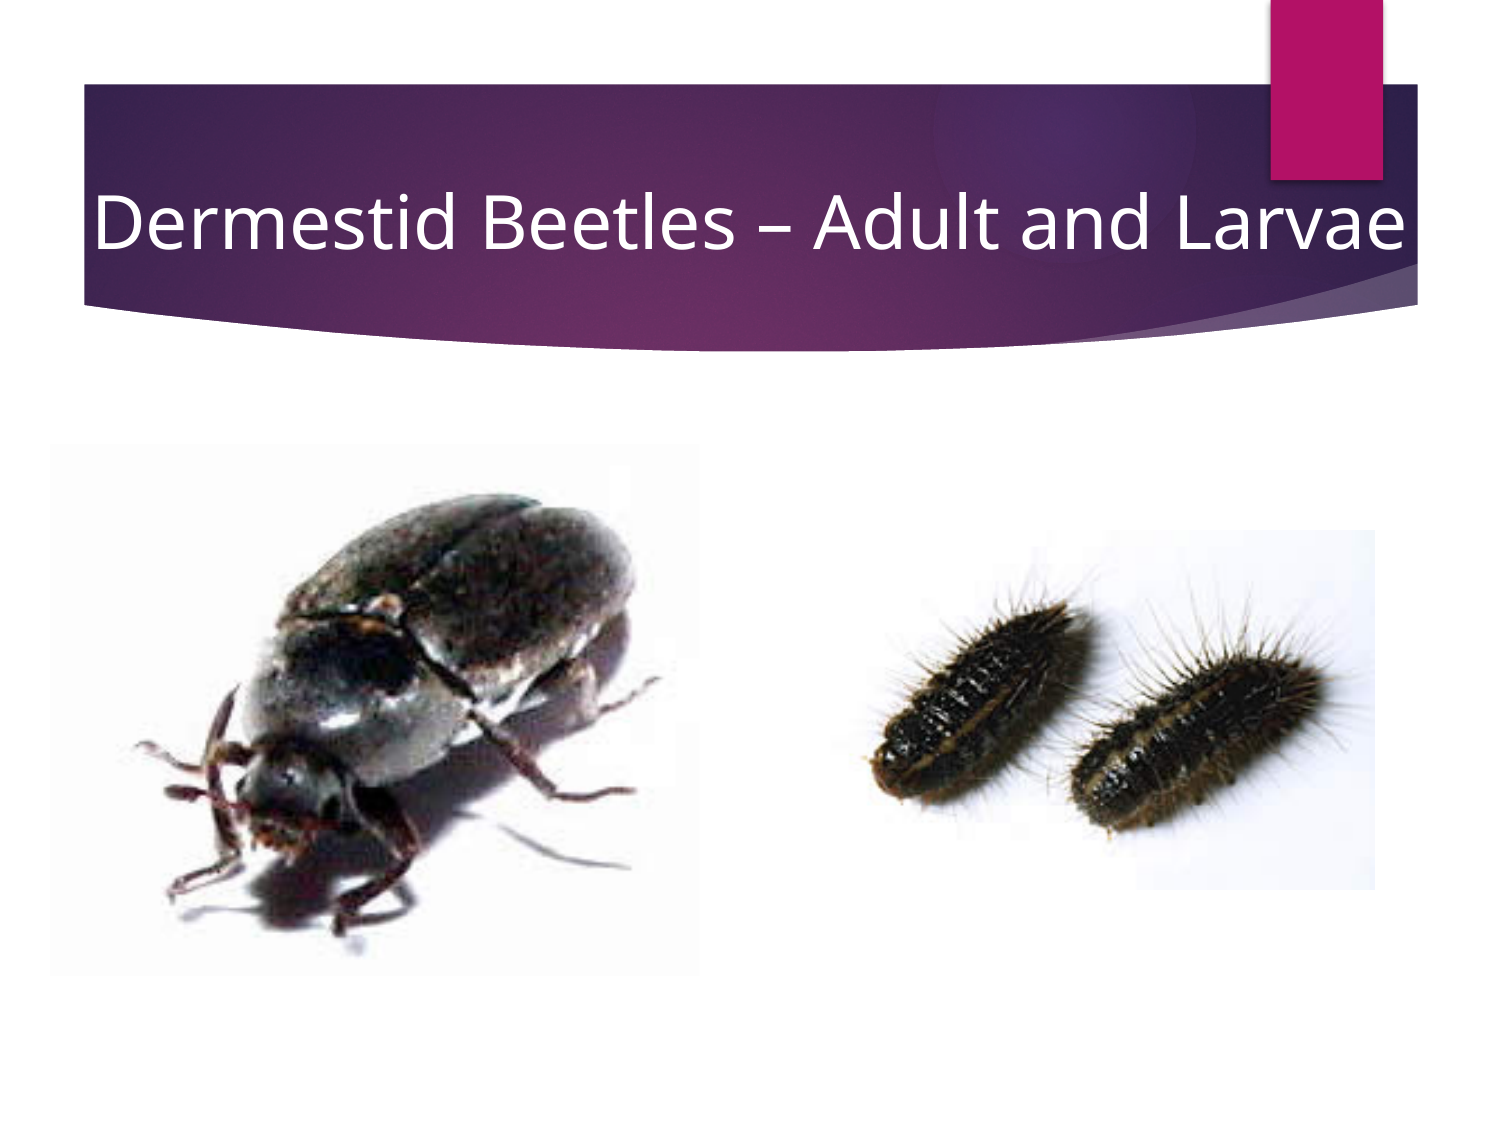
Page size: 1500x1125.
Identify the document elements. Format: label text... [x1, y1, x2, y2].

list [814, 530, 1375, 890]
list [49, 444, 751, 977]
title Dermestid Beetles – Adult and Larvae [75, 125, 1425, 313]
